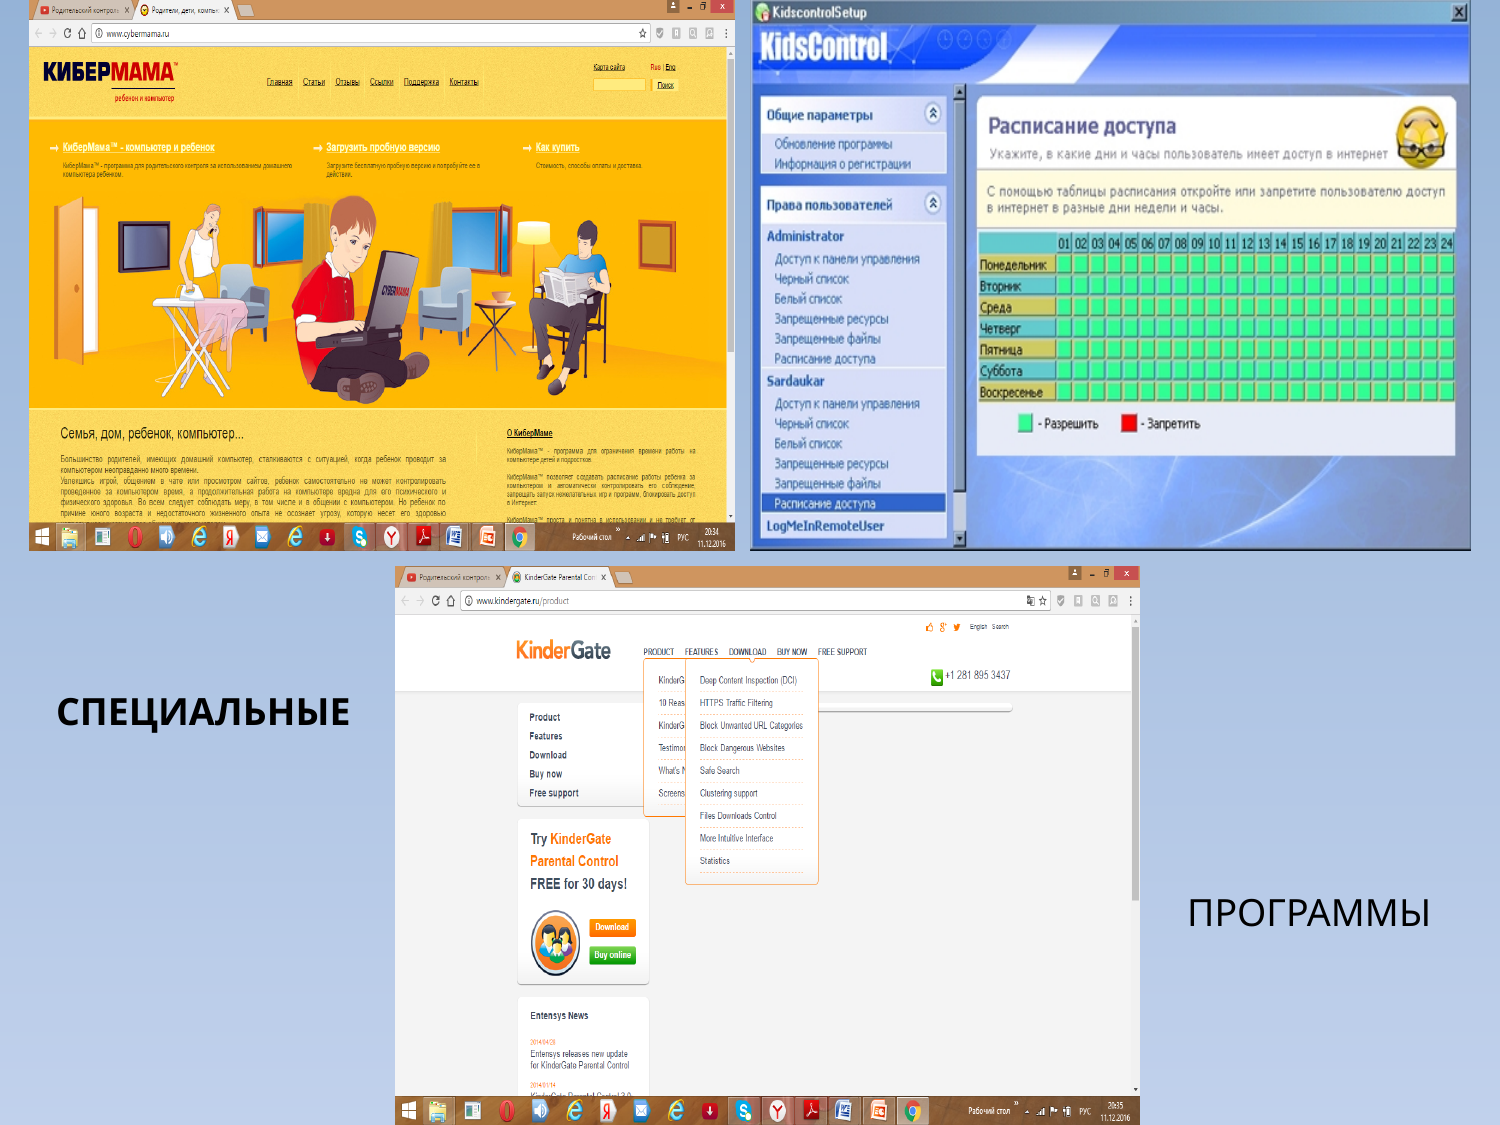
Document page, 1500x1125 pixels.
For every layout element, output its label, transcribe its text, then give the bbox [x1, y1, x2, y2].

picture [395, 566, 1140, 1125]
text_box ПРОГРАММЫ [1172, 881, 1447, 942]
picture [749, 0, 1471, 551]
text_box СПЕЦИАЛЬНЫЕ [41, 680, 390, 741]
picture [29, 0, 735, 551]
